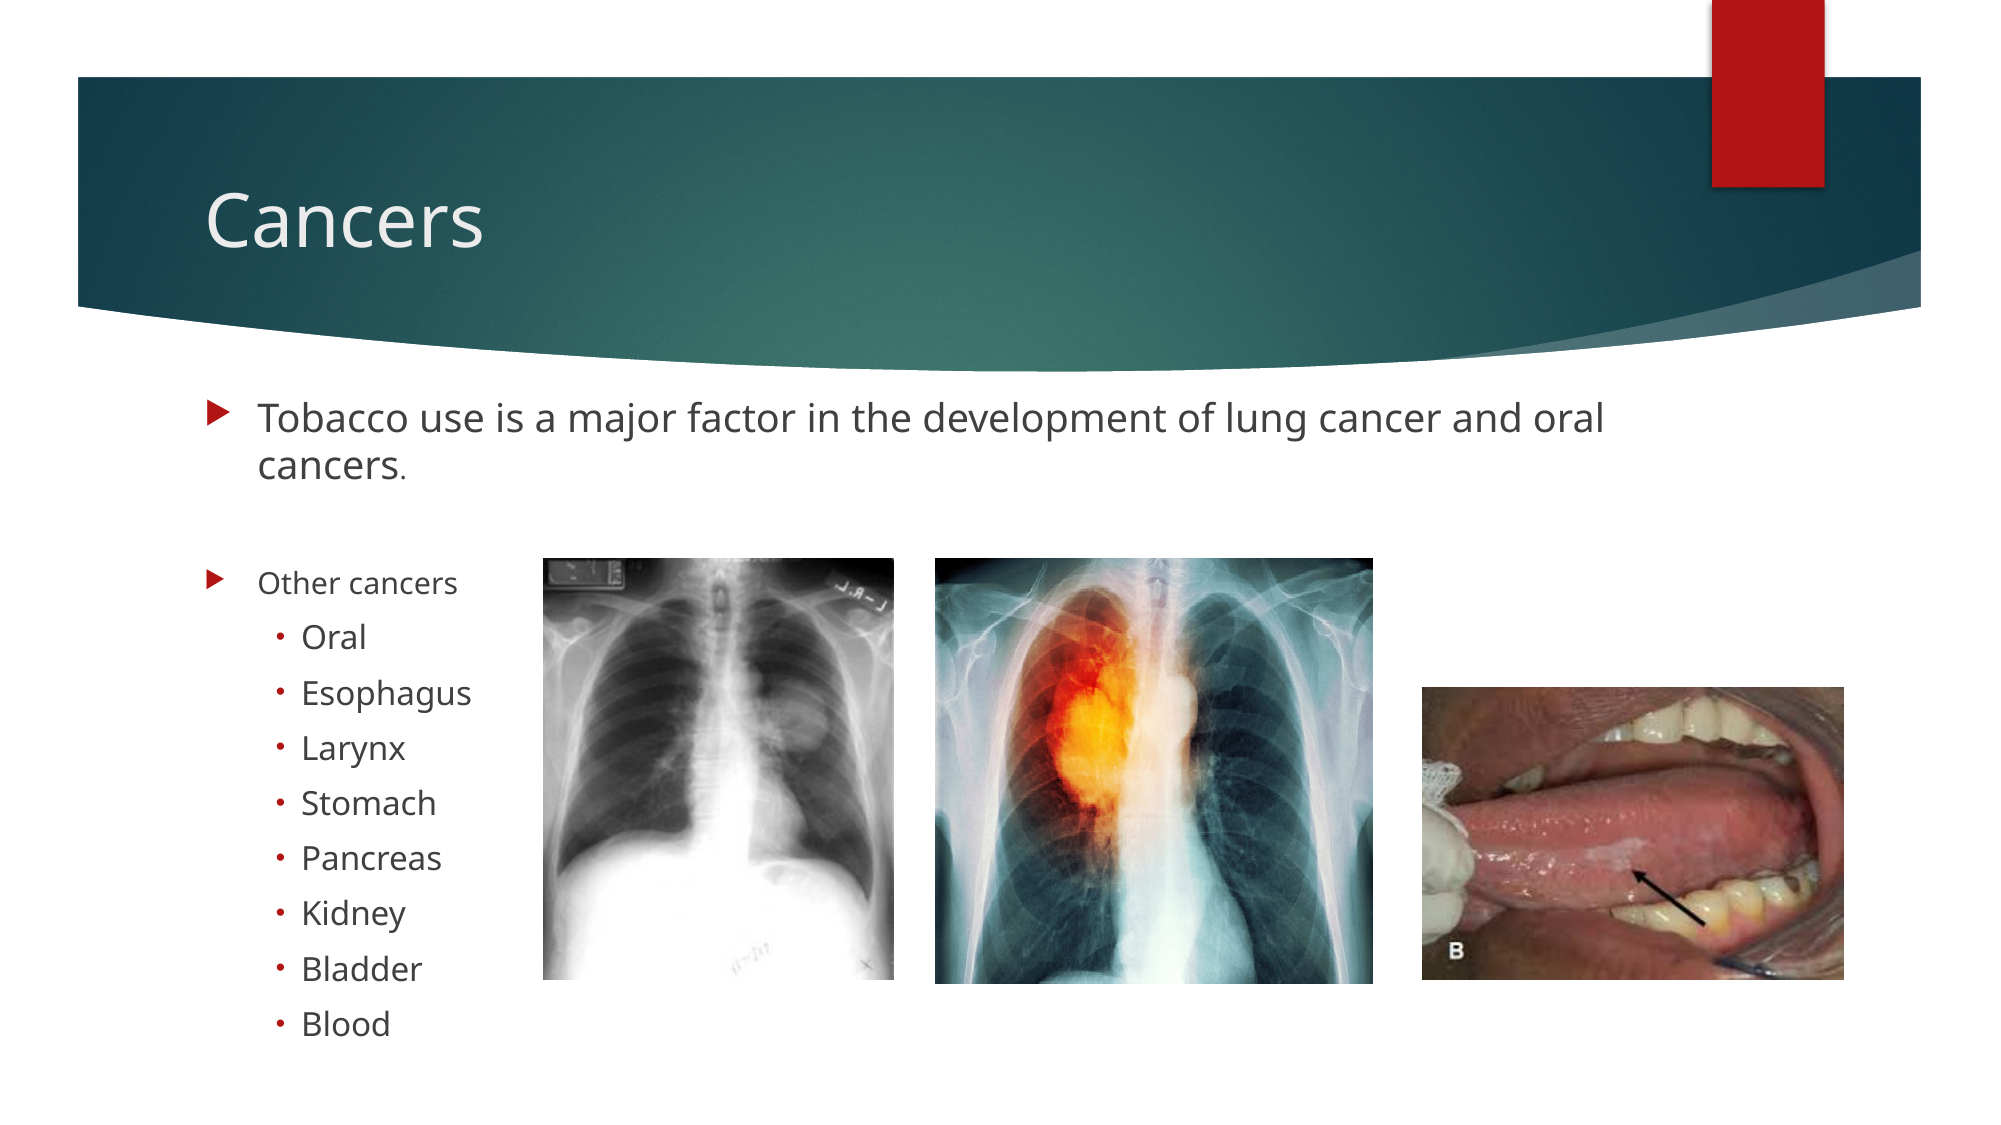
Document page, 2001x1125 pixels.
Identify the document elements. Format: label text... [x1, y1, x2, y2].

picture [543, 558, 894, 981]
list Tobacco use is a major factor in the development of lung cancer and oral cancers. Other cancers Oral Esophagus Larynx Stomach Pancreas Kidney Bladder Blood [189, 385, 1638, 1059]
title Cancers [189, 159, 1638, 276]
picture [934, 558, 1373, 984]
picture [1421, 687, 1845, 981]
